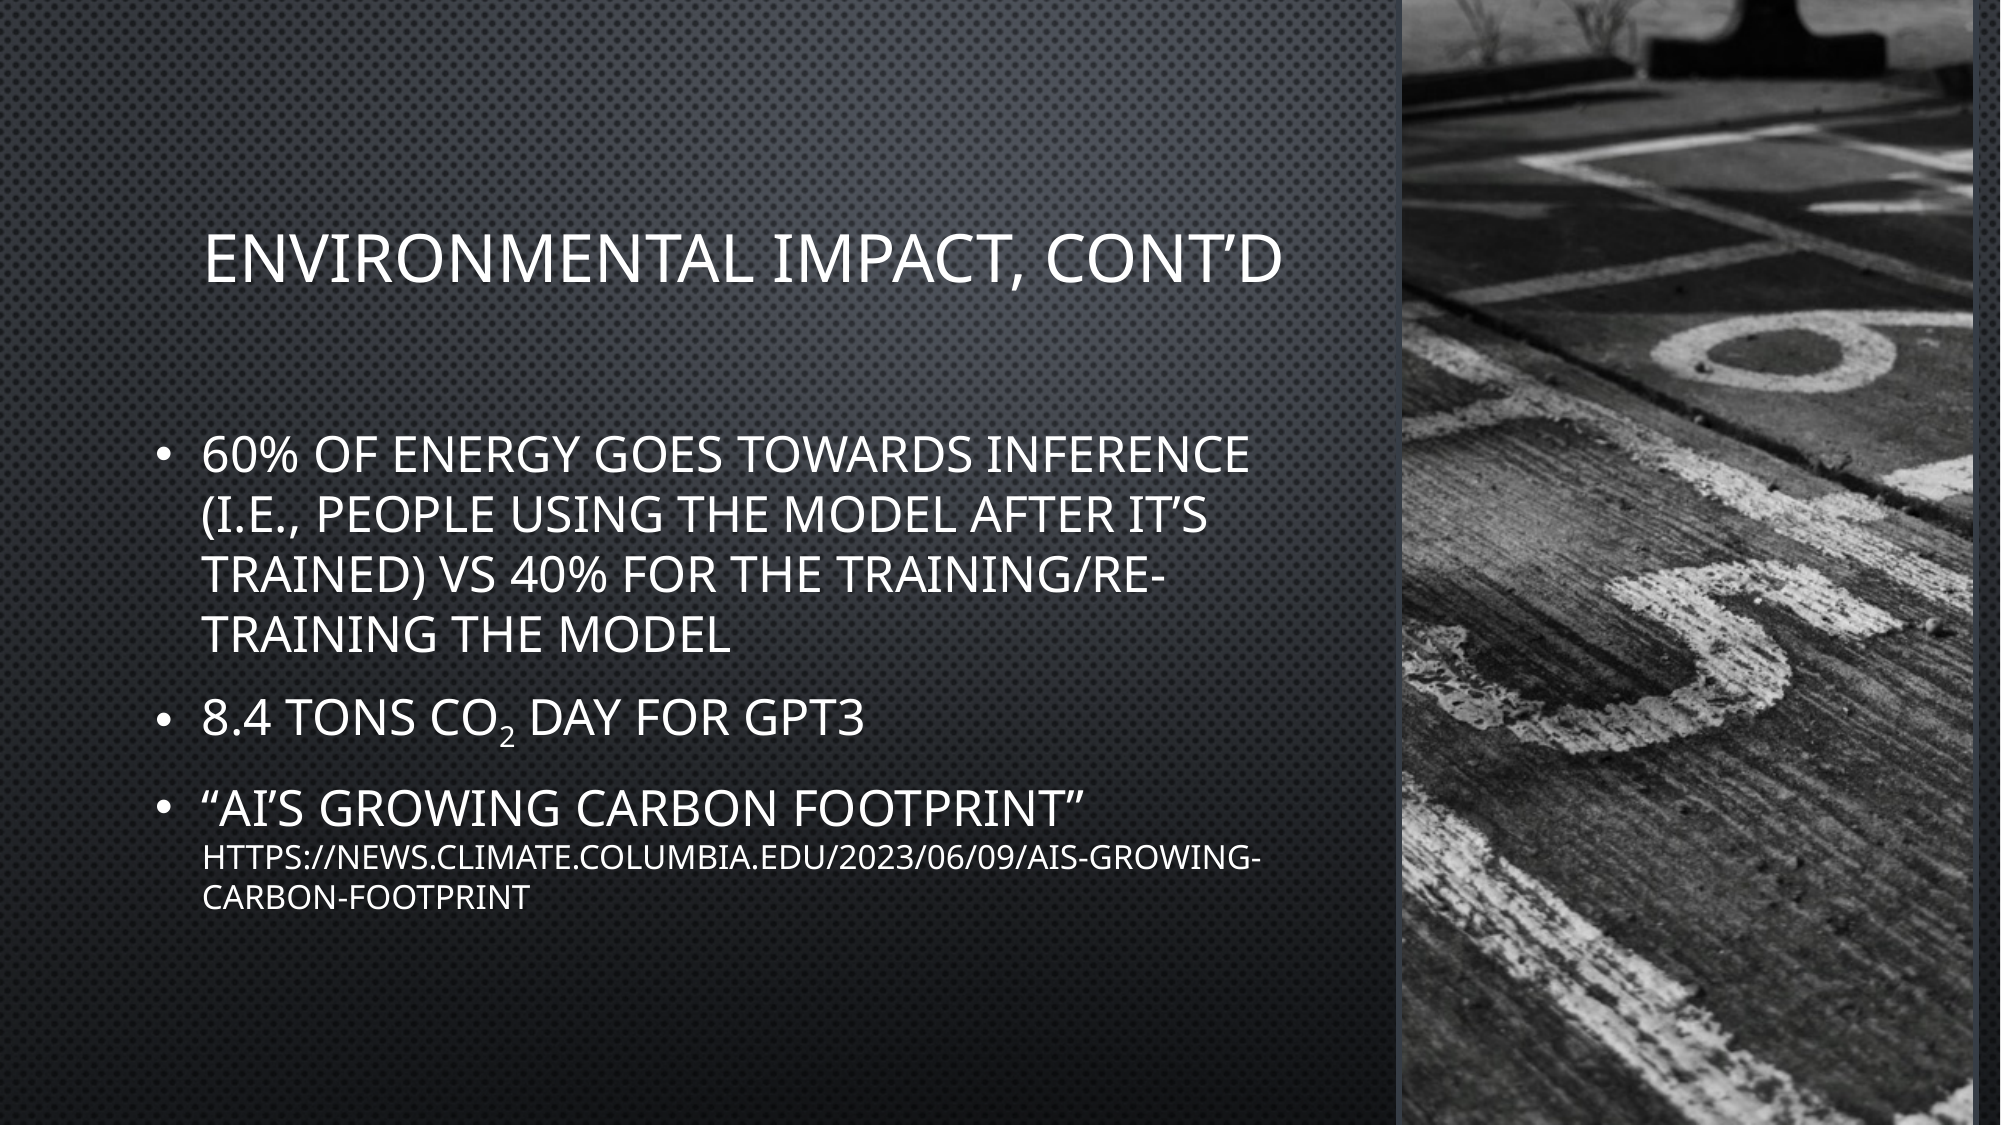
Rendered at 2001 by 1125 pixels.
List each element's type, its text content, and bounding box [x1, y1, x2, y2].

list 60% of energy goes towards inference (i.e., people using the model after it’s trained) vs 40% for the training/re-training the model 8.4 tons CO2 day for GPT3 “AI’s Growing Carbon Footprint” https://news.climate.columbia.edu/2023/06/09/ais-growing-carbon-footprint [140, 388, 1325, 950]
picture [1401, 0, 1973, 1125]
title Environmental impact, cont’d [187, 99, 1310, 388]
